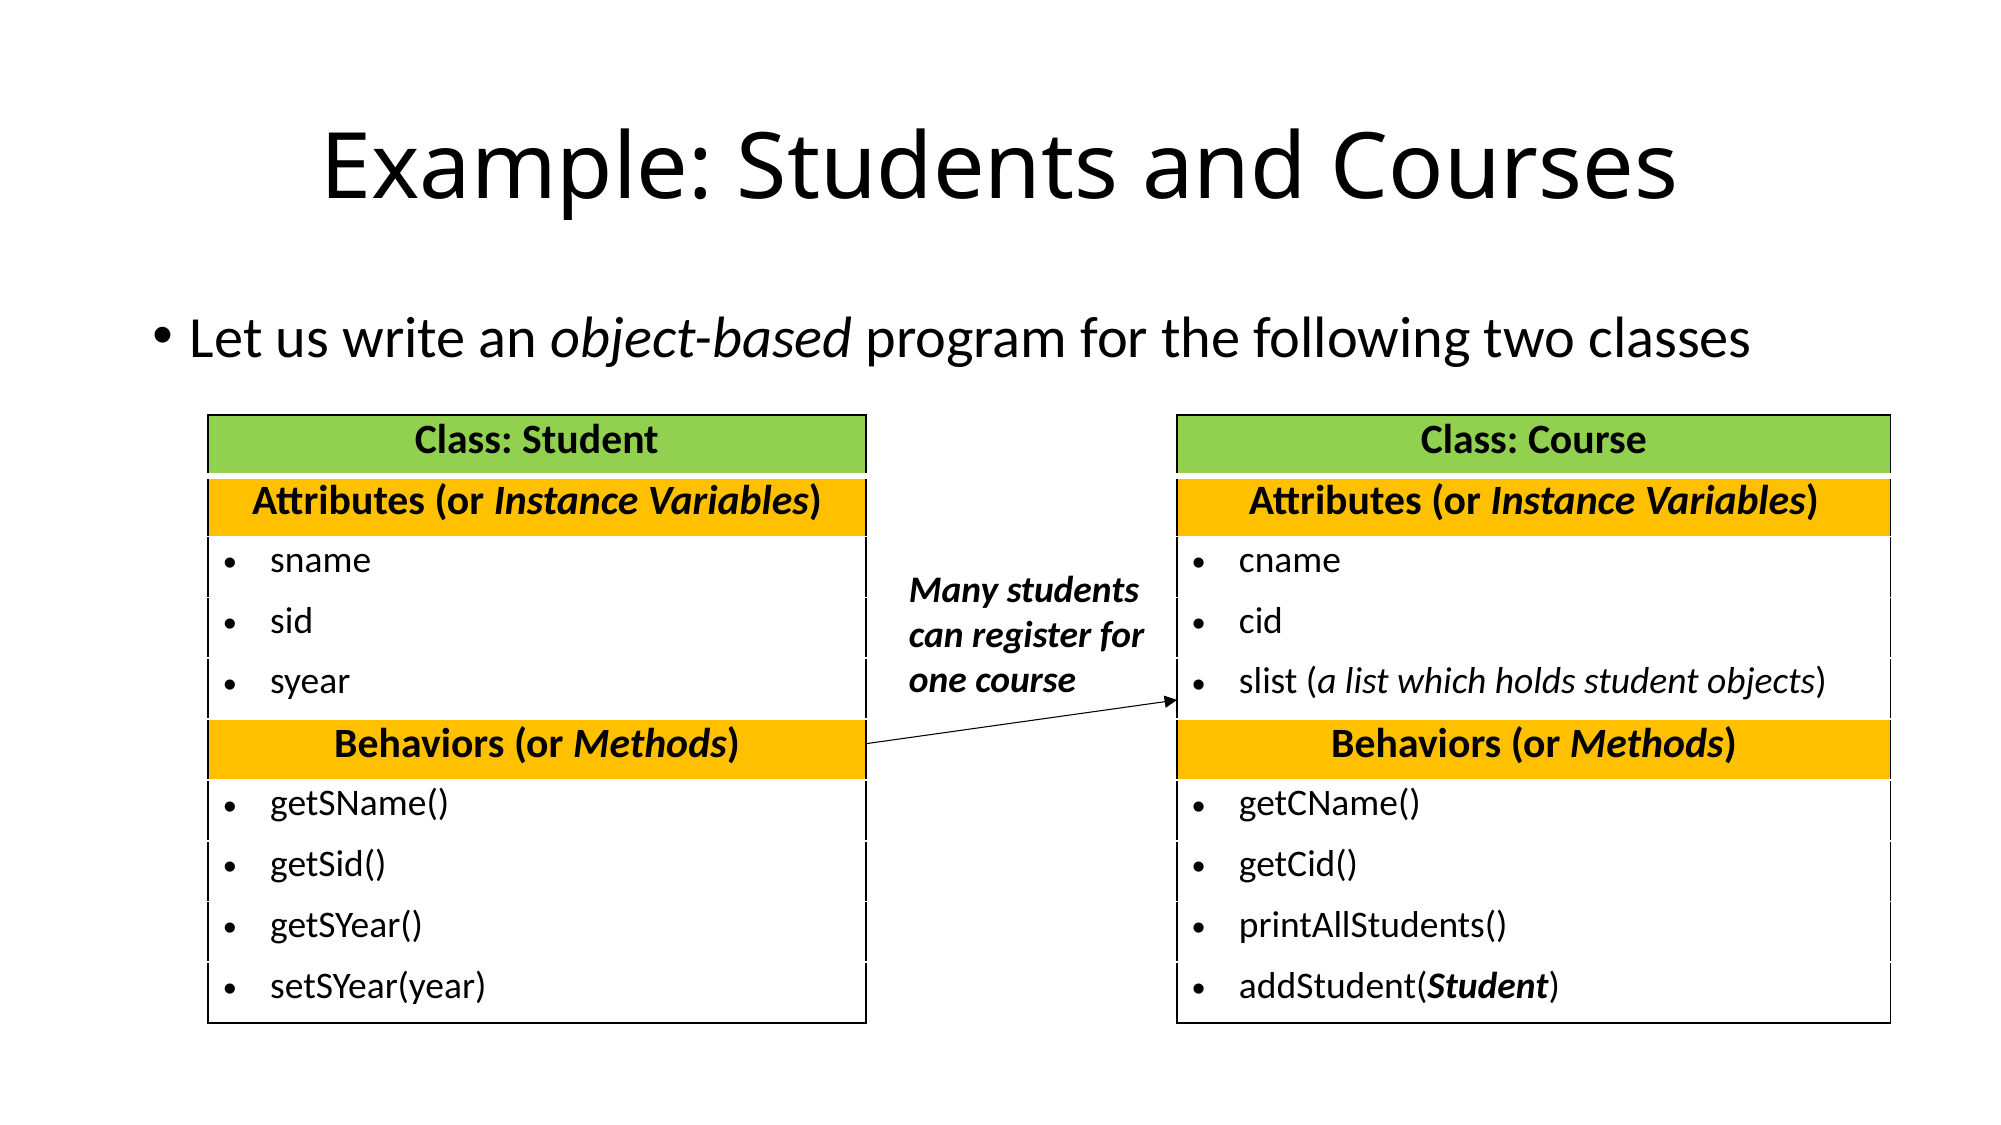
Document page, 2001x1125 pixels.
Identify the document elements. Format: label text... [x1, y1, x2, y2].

table_cell getSid() [209, 842, 865, 901]
table_cell Behaviors (or Methods) [209, 720, 865, 779]
table_cell setSYear(year) [209, 963, 865, 1022]
table_cell Attributes (or Instance Variables) [209, 479, 865, 536]
table_cell sid [209, 598, 865, 657]
table_cell addStudent(Student) [1178, 963, 1890, 1022]
table_cell Attributes (or Instance Variables) [1178, 479, 1890, 536]
table_cell getCid() [1178, 842, 1890, 901]
table_header Class: Course [1178, 416, 1890, 473]
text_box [865, 699, 1178, 744]
table_cell getCName() [1178, 781, 1890, 840]
table_cell cid [1178, 598, 1890, 657]
table_cell getSYear() [209, 902, 865, 961]
table_cell getSName() [209, 781, 865, 840]
table_cell syear [209, 659, 865, 718]
title Example: Students and Courses [137, 59, 1863, 278]
table_cell printAllStudents() [1178, 902, 1890, 961]
list Let us write an object-based program for the following two classes [137, 299, 1863, 1088]
table_cell sname [209, 537, 865, 597]
table_cell cname [1178, 537, 1890, 597]
text_box Many students can register for one course [894, 557, 1169, 699]
table_cell slist (a list which holds student objects) [1178, 659, 1890, 718]
table_cell Behaviors (or Methods) [1178, 720, 1890, 779]
table_header Class: Student [209, 416, 865, 473]
